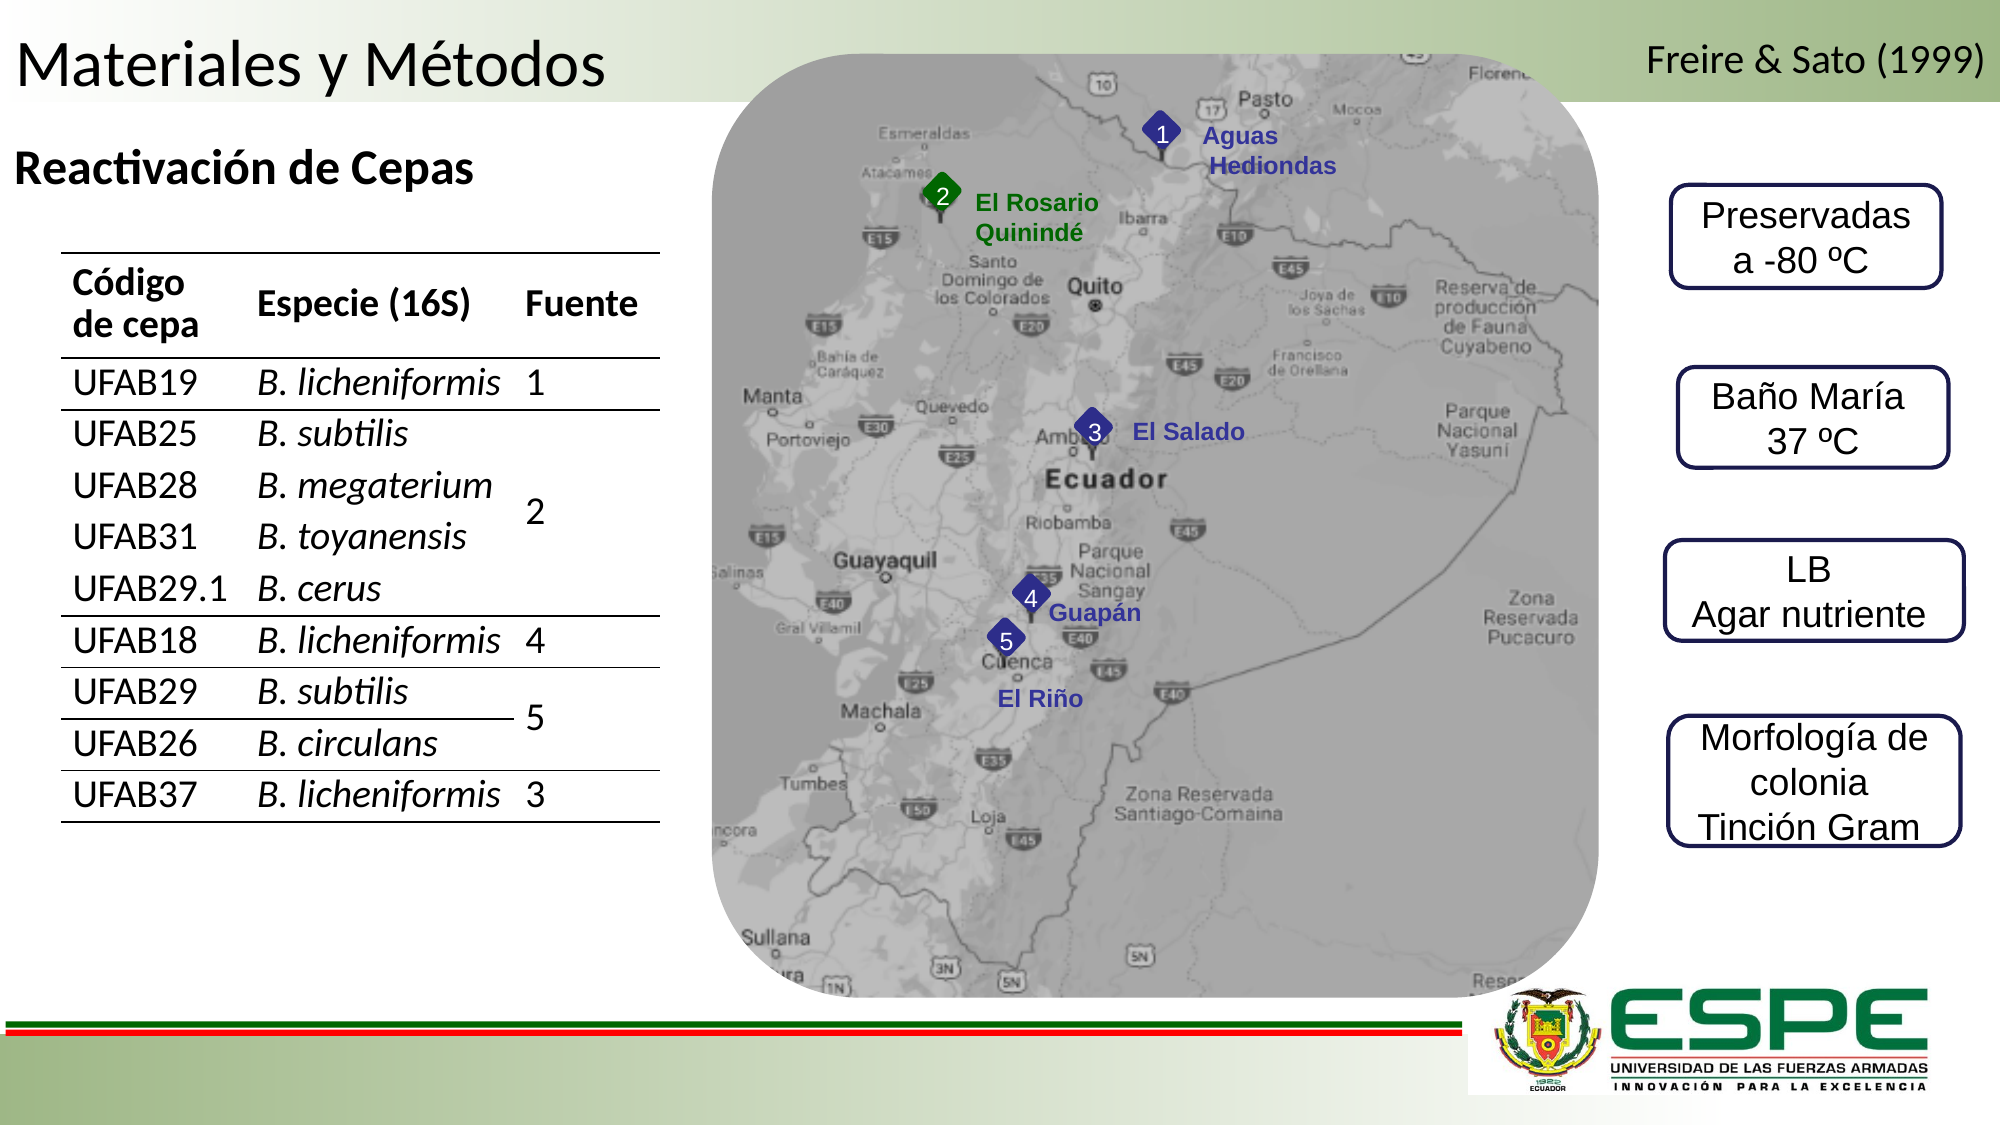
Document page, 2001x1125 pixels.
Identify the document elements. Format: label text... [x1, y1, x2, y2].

table_cell UFAB29 [61, 668, 246, 718]
table_cell B. megaterium [246, 461, 514, 513]
picture [1468, 975, 1977, 1095]
table_cell 1 [514, 359, 660, 409]
table_cell 2 [514, 411, 660, 615]
table_cell B. licheniformis [246, 617, 514, 667]
table_cell UFAB18 [61, 617, 246, 667]
table_cell B. subtilis [246, 668, 514, 718]
text_box Reactivación de Cepas [0, 127, 706, 203]
table_cell UFAB29.1 [61, 564, 246, 615]
table_cell UFAB26 [61, 720, 246, 770]
table_header Código de cepa [61, 254, 246, 357]
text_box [711, 53, 1599, 998]
title Materiales y Métodos [0, 12, 1726, 148]
table_cell 5 [514, 668, 660, 770]
table_cell UFAB31 [61, 513, 246, 564]
table_header Especie (16S) [246, 254, 514, 357]
table_cell UFAB25 [61, 411, 246, 461]
table_cell B. circulans [246, 720, 514, 770]
table_cell B. licheniformis [246, 359, 514, 409]
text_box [1664, 184, 1965, 847]
table_cell 3 [514, 771, 660, 821]
table_header Fuente [514, 254, 660, 357]
table_cell 4 [514, 617, 660, 667]
text_box Freire & Sato (1999) [1631, 24, 2000, 89]
table_cell B. cerus [246, 564, 514, 615]
table_cell UFAB28 [61, 461, 246, 513]
table_cell UFAB19 [61, 359, 246, 409]
table_cell B. subtilis [246, 411, 514, 461]
table_cell B. toyanensis [246, 513, 514, 564]
table_cell UFAB37 [61, 771, 246, 821]
table_cell B. licheniformis [246, 771, 514, 821]
